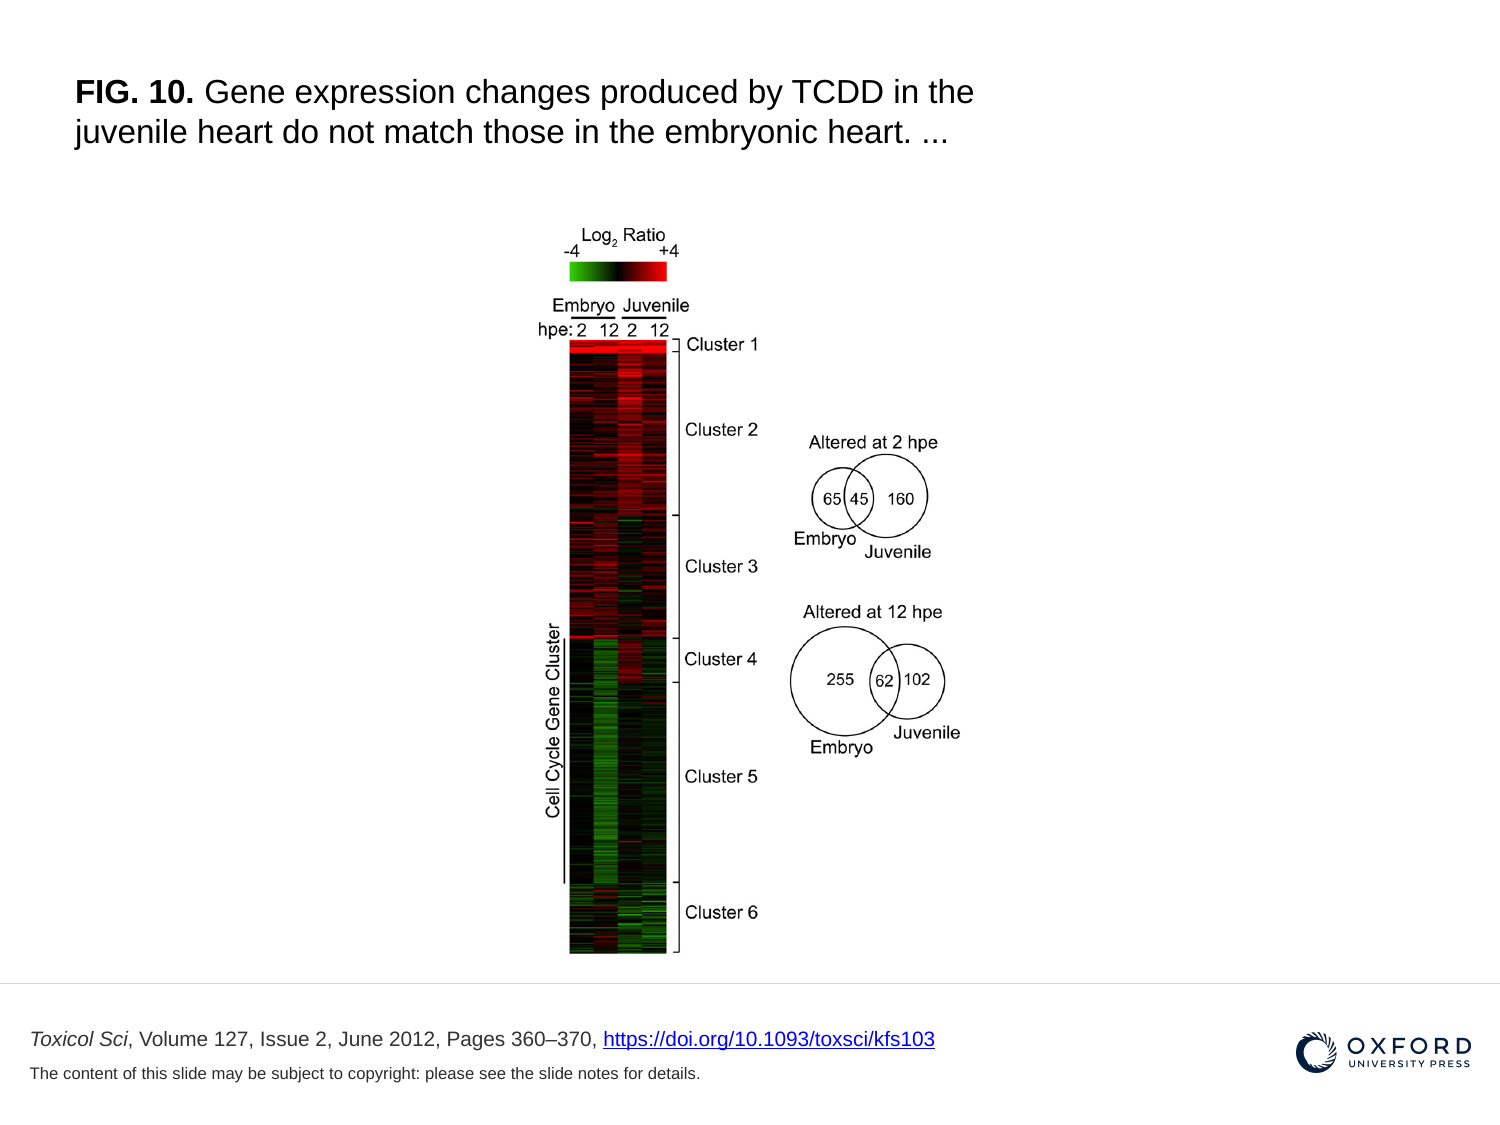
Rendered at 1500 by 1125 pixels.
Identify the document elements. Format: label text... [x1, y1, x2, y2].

footer Toxicol Sci, Volume 127, Issue 2, June 2012, Pages 360–370, https://doi.org/10.1093/toxsci/kfs103 The content of this slide may be subject to copyright: please see the slide notes for details. [0, 983, 1260, 1125]
title FIG. 10. Gene expression changes produced by TCDD in the juvenile heart do not match those in the embryonic heart. ... [75, 69, 1078, 171]
picture [535, 224, 963, 957]
picture [1296, 1032, 1471, 1073]
